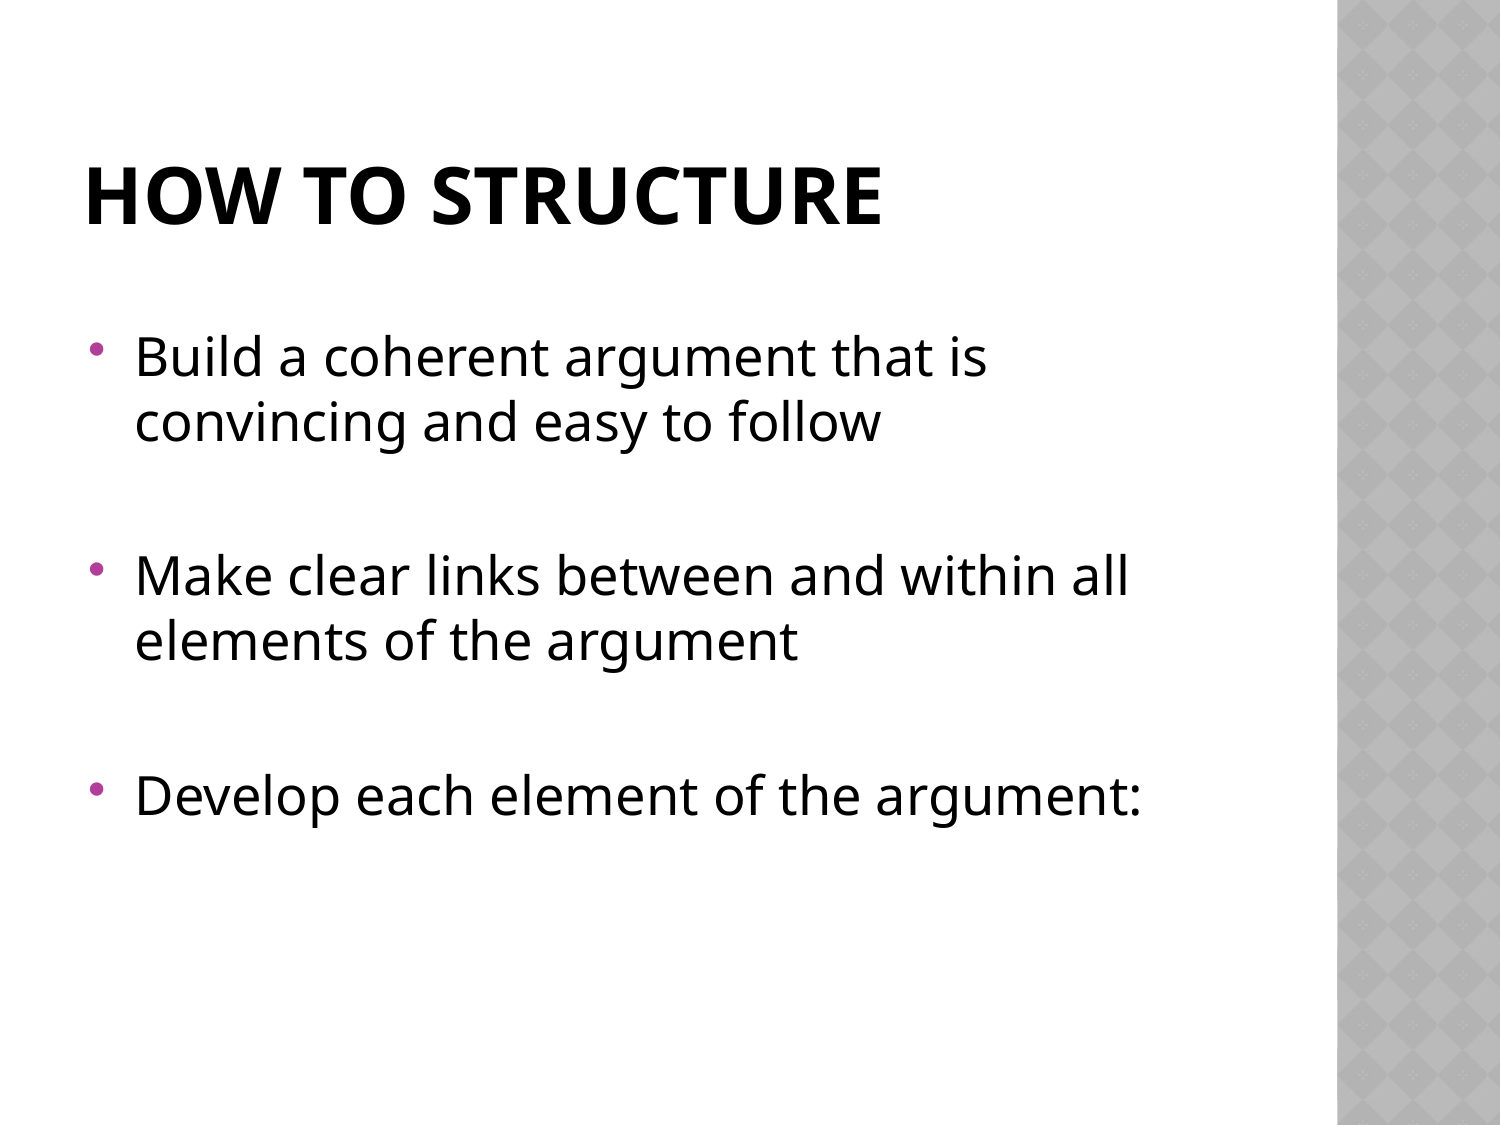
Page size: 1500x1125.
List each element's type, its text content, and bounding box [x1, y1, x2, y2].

title How to structure [75, 52, 1263, 240]
list Build a coherent argument that is convincing and easy to follow Make clear links between and within all elements of the argument Develop each element of the argument: [74, 314, 1263, 1060]
